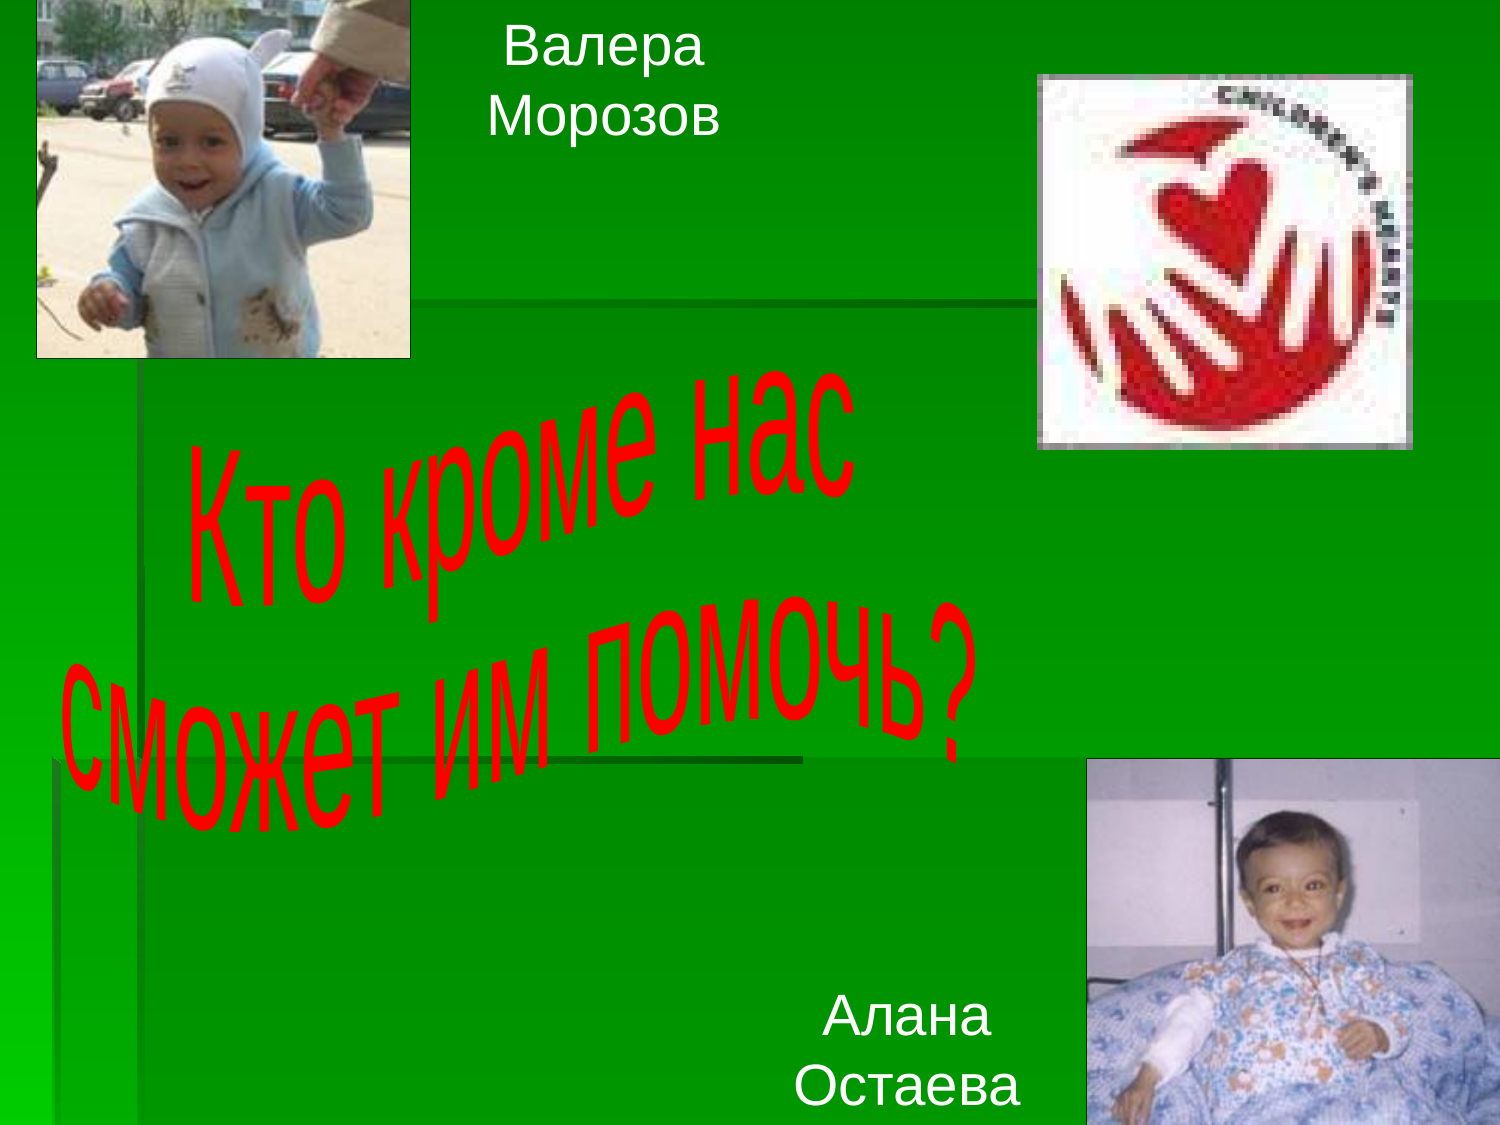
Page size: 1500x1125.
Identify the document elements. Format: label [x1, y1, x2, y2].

picture [1037, 74, 1413, 451]
text_box [762, 759, 1500, 1125]
text_box [37, 0, 796, 359]
